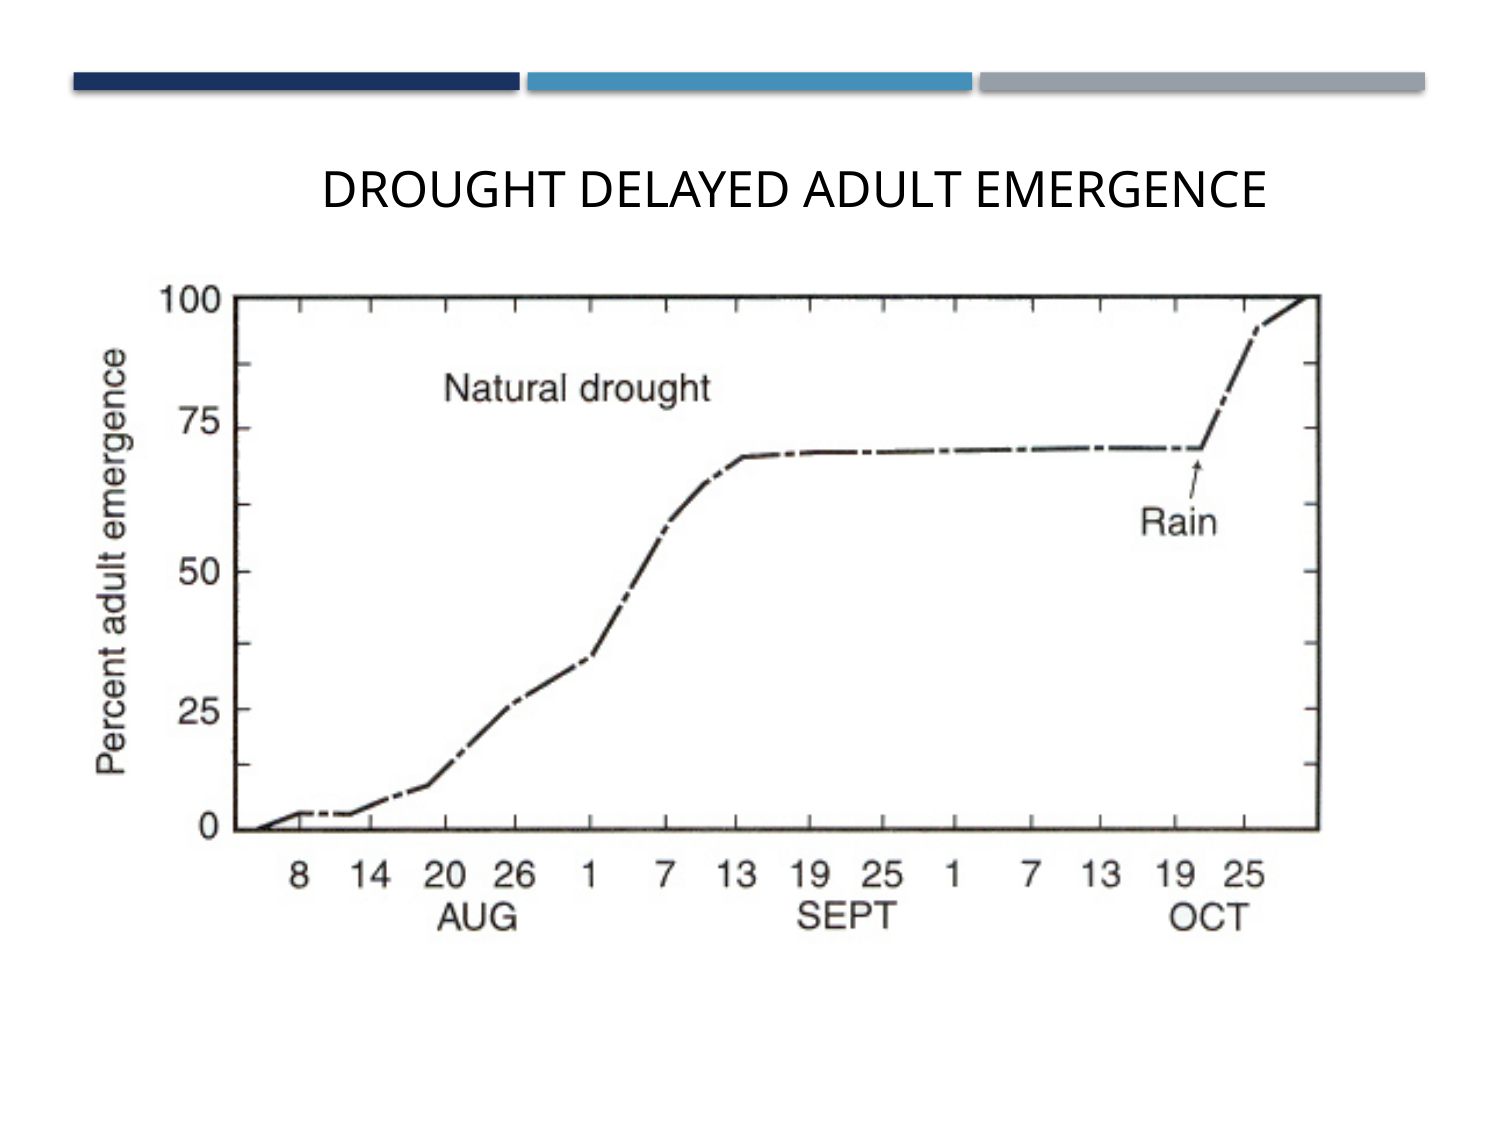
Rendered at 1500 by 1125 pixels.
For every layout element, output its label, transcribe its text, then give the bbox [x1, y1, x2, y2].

picture [54, 273, 1325, 964]
text_box DROUGHT DELAYED ADULT EMERGENCE [306, 149, 1283, 225]
